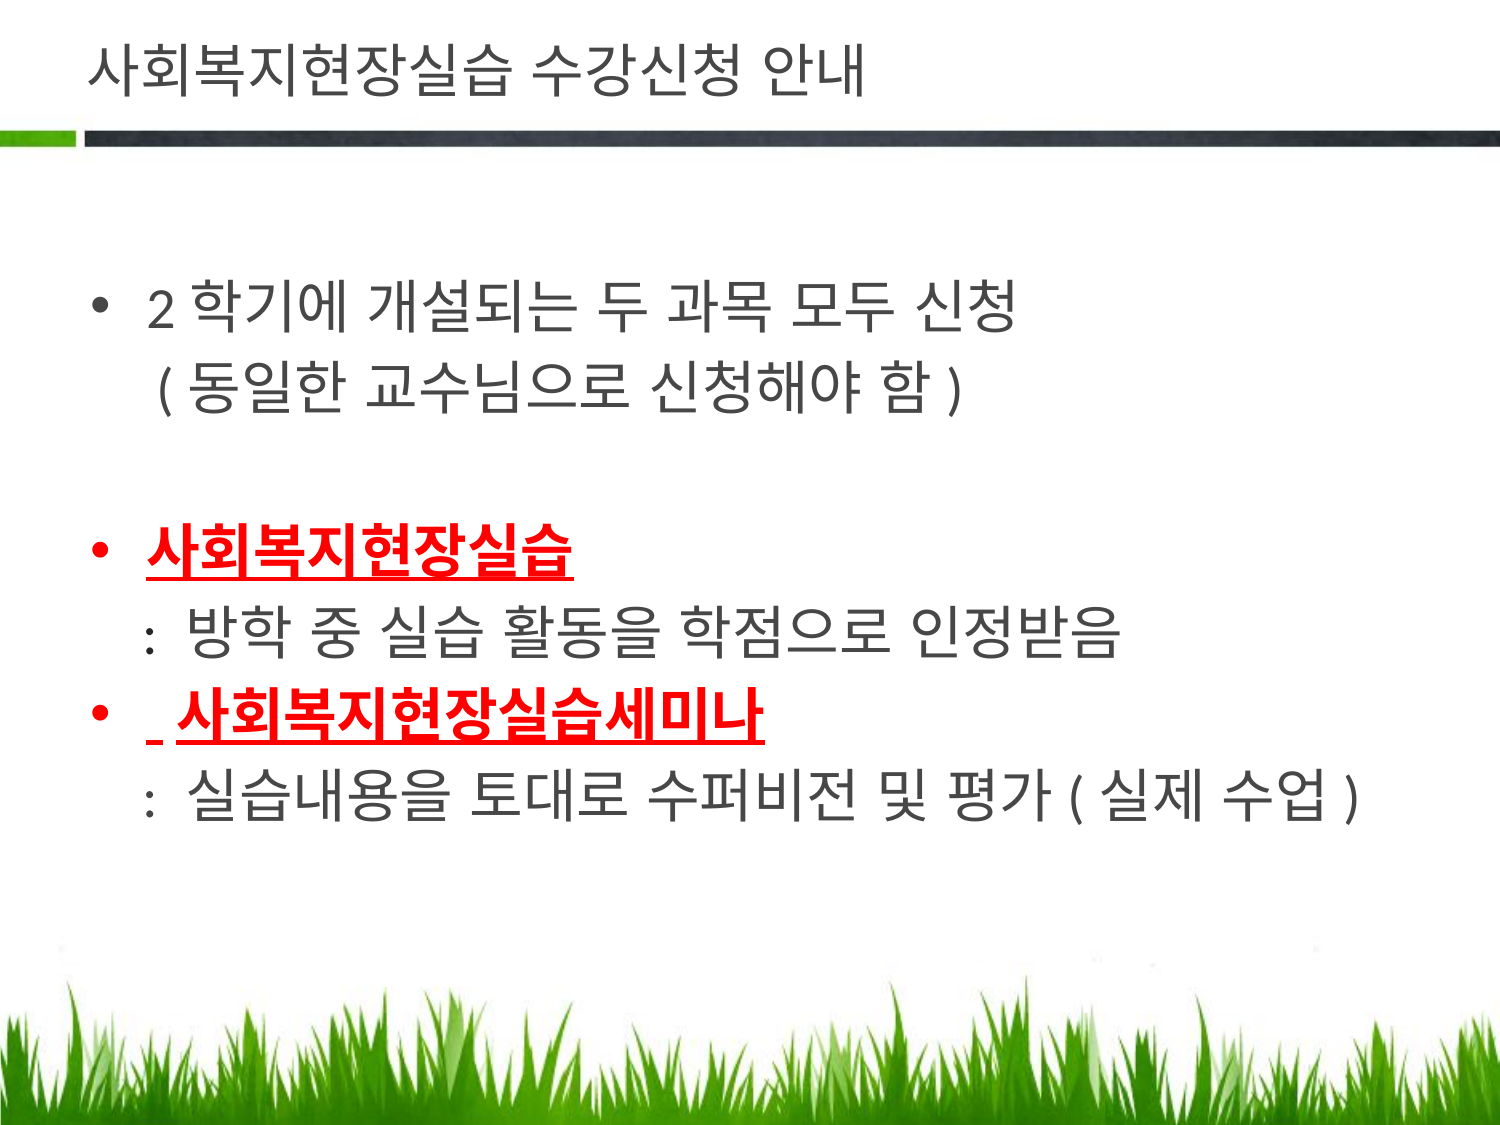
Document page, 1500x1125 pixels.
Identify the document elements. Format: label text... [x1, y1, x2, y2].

list 2학기에 개설되는 두 과목 모두 신청 (동일한 교수님으로 신청해야 함) 사회복지현장실습 : 방학 중 실습 활동을 학점으로 인정받음 사회복지현장실습세미나 : 실습내용을 토대로 수퍼비전 및 평가(실제 수업) [75, 262, 1425, 1005]
picture [0, 0, 1500, 1125]
title 사회복지현장실습 수강신청 안내 [71, 12, 1450, 125]
